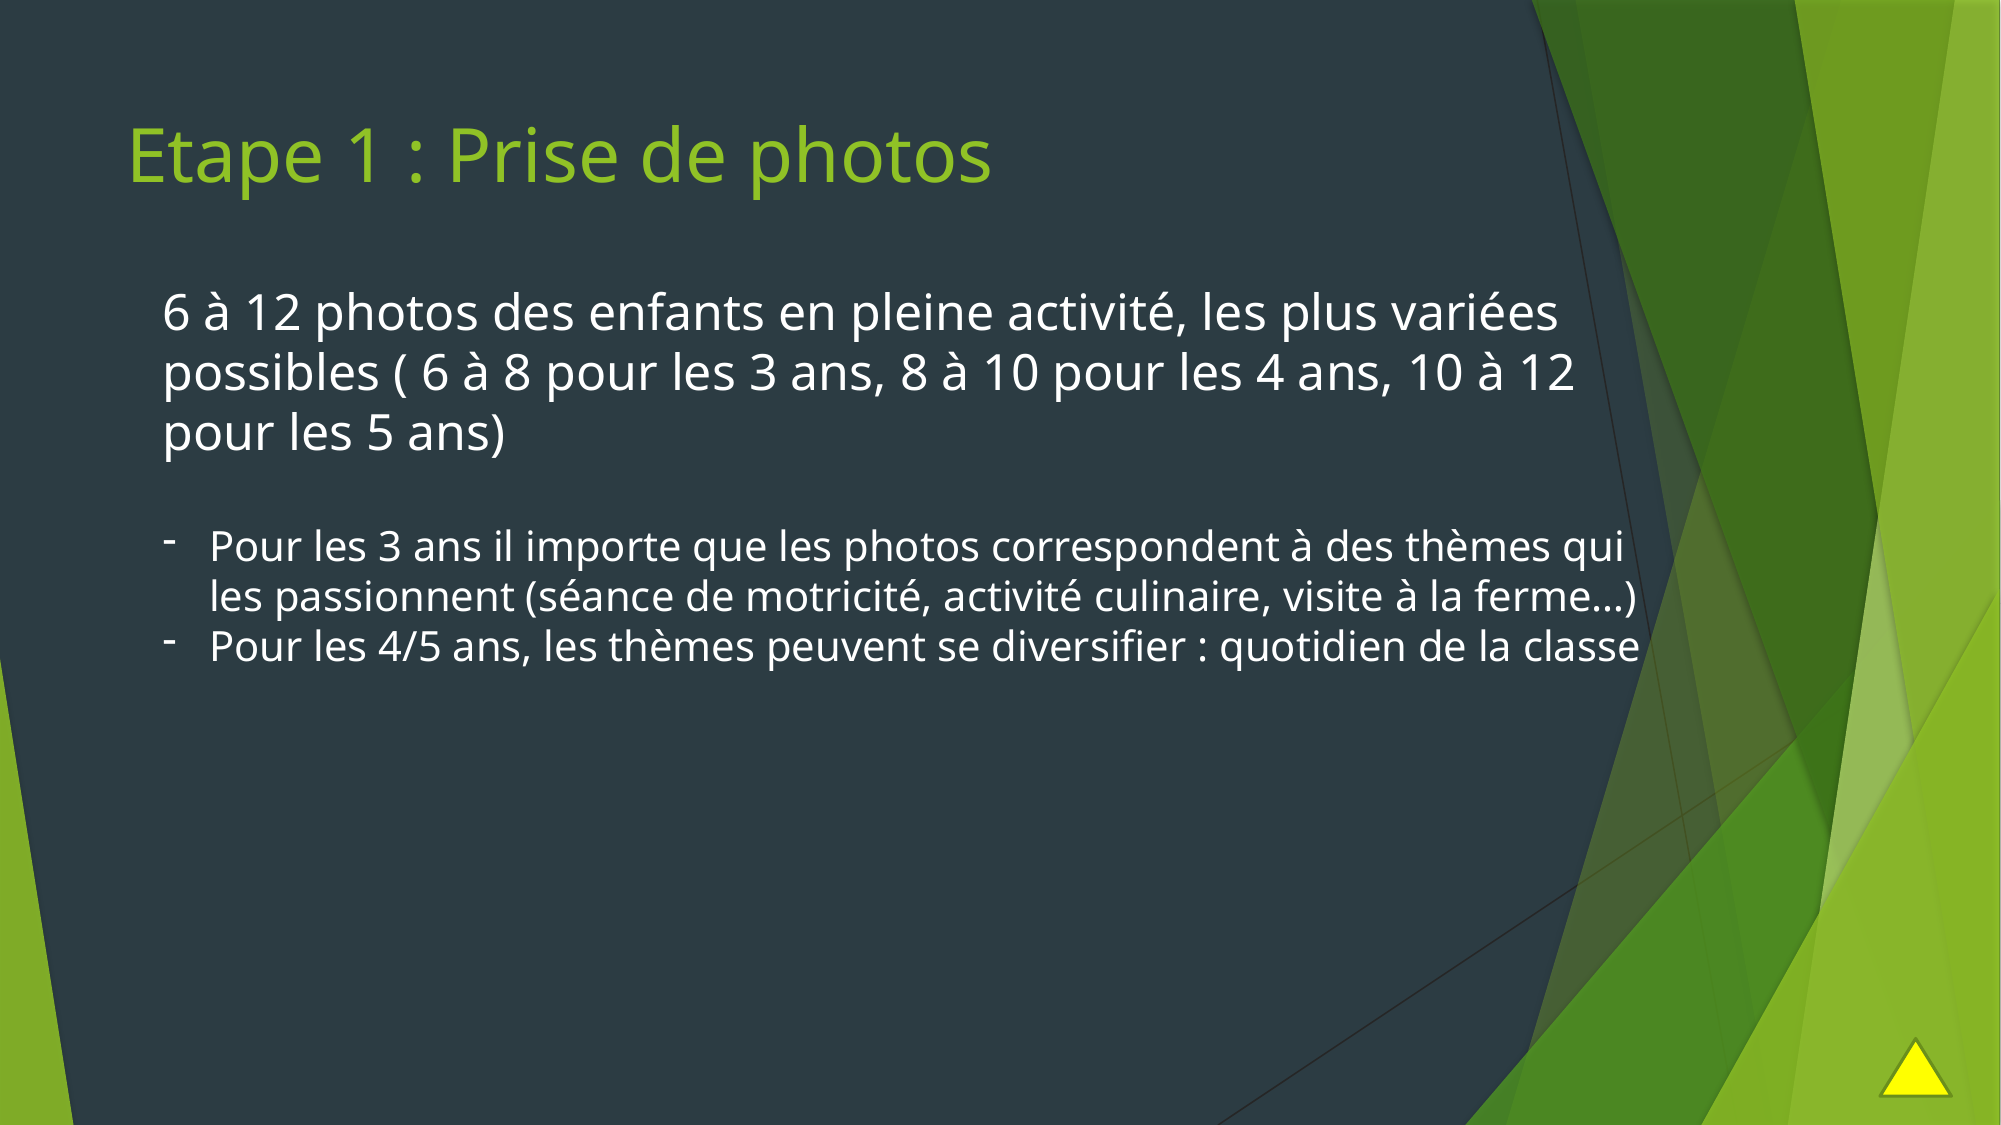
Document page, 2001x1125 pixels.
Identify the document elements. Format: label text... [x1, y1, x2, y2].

text_box [1878, 1036, 1953, 1098]
text_box 6 à 12 photos des enfants en pleine activité, les plus variées possibles ( 6 à 8 pour les 3 ans, 8 à 10 pour les 4 ans, 10 à 12 pour les 5 ans) Pour les 3 ans il importe que les photos correspondent à des thèmes qui les passionnent (séance de motricité, activité culinaire, visite à la ferme…) Pour les 4/5 ans, les thèmes peuvent se diversifier : quotidien de la classe [147, 272, 1703, 678]
title Etape 1 : Prise de photos [111, 99, 1522, 228]
